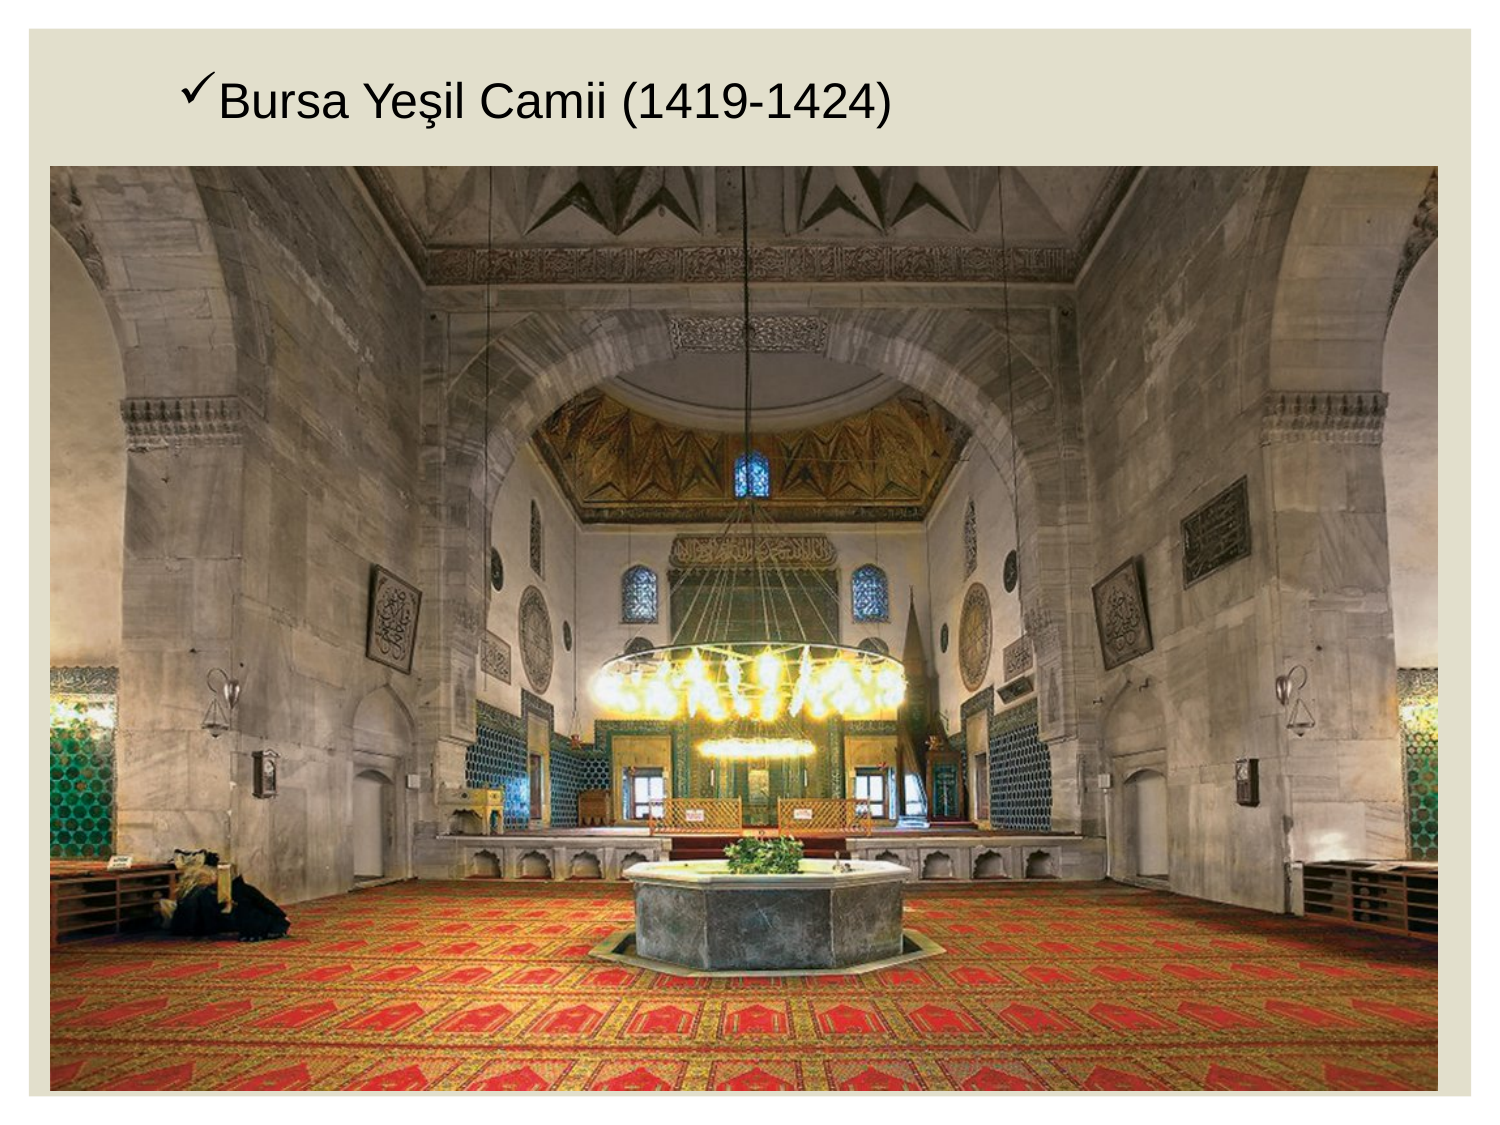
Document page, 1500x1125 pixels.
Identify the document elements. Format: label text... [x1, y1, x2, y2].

text_box Bursa Yeşil Camii (1419-1424) [162, 61, 1113, 137]
picture [49, 166, 1438, 1091]
